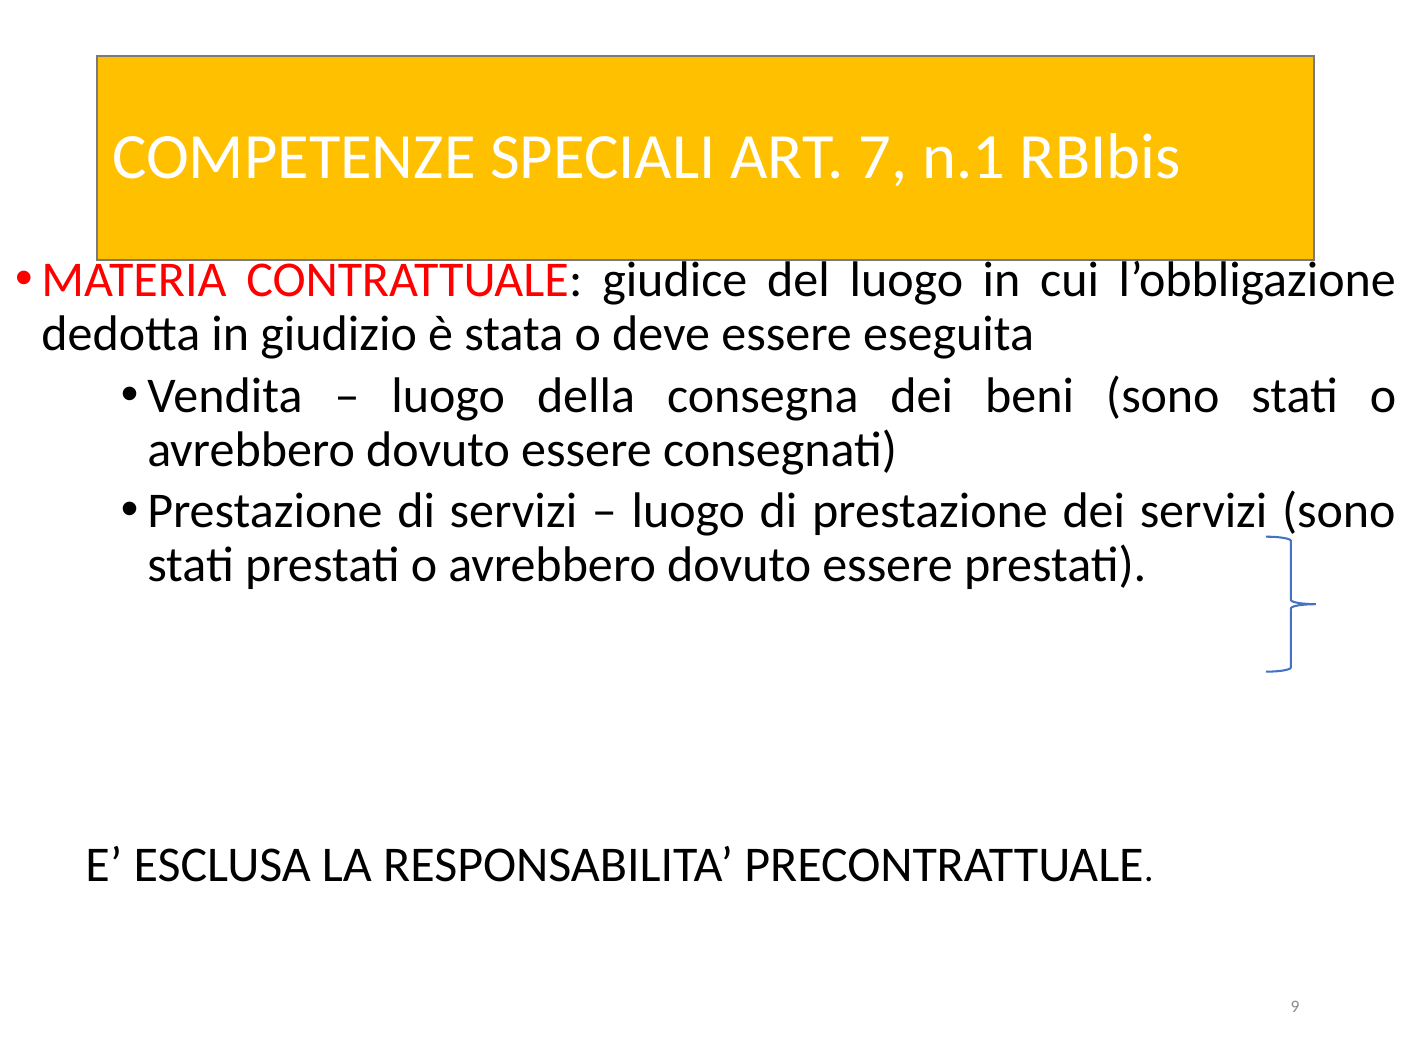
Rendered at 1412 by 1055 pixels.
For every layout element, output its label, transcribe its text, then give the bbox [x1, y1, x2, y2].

text_box [1265, 535, 1316, 673]
list MATERIA CONTRATTUALE: giudice del luogo in cui l’obbligazione dedotta in giudizio è stata o deve essere eseguita Vendita – luogo della consegna dei beni (sono stati o avrebbero dovuto essere consegnati) Prestazione di servizi – luogo di prestazione dei servizi (sono stati prestati o avrebbero dovuto essere prestati). [0, 246, 1412, 817]
slide_number 9 [996, 977, 1315, 1034]
title COMPETENZE SPECIALI ART. 7, n.1 RBIbis [96, 55, 1315, 246]
text_box E’ ESCLUSA LA RESPONSABILITA’ PRECONTRATTUALE. [70, 823, 1341, 899]
